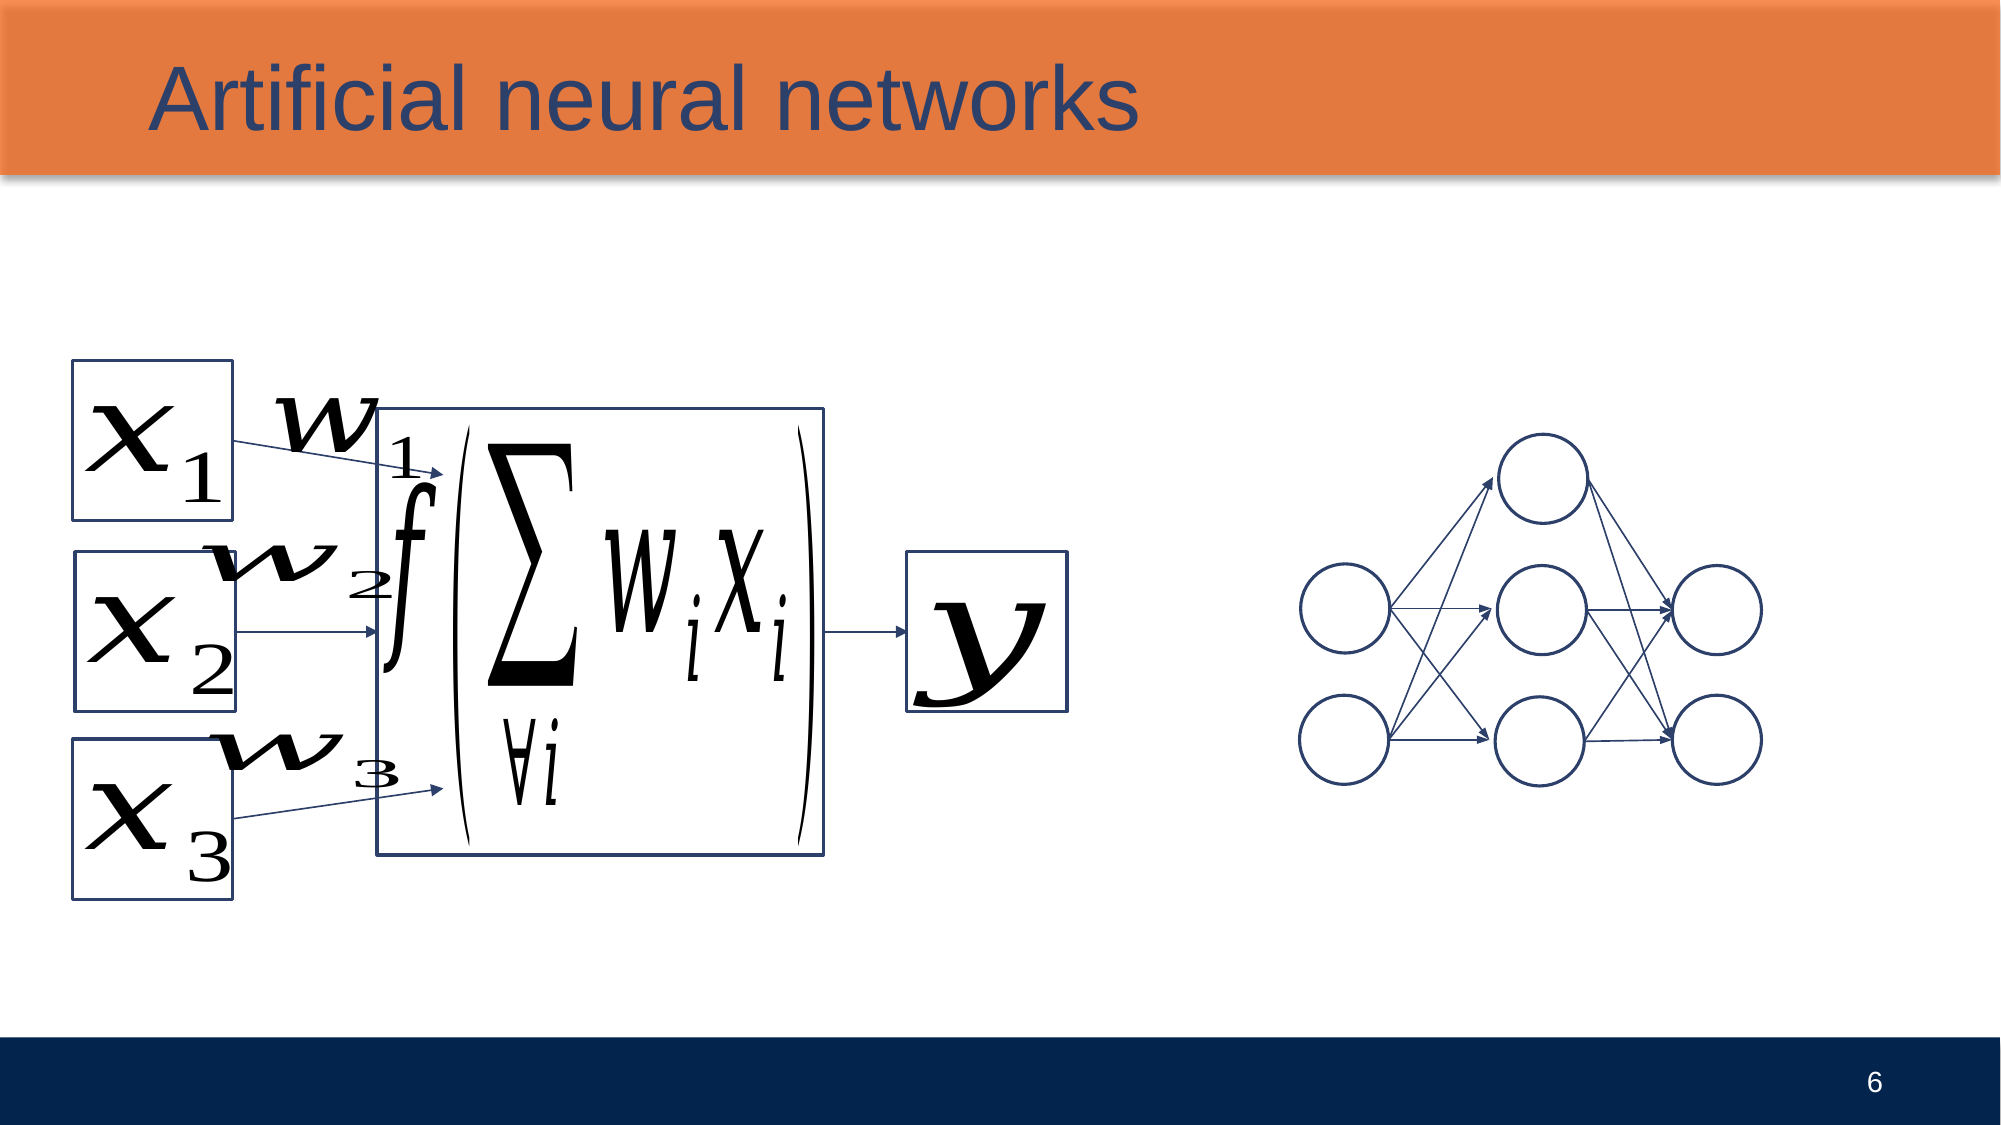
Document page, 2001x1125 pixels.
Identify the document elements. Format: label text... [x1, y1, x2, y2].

text_box [1499, 563, 1580, 657]
title Artificial neural networks [133, 12, 1917, 175]
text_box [230, 440, 444, 476]
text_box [1583, 609, 1673, 742]
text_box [1388, 476, 1494, 610]
text_box [1679, 563, 1764, 657]
text_box [1497, 432, 1590, 525]
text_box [230, 788, 444, 820]
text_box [1587, 478, 1673, 608]
text_box [1297, 693, 1389, 786]
text_box [1299, 562, 1382, 655]
text_box [1672, 693, 1764, 786]
text_box [1494, 695, 1585, 788]
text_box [1388, 608, 1492, 741]
